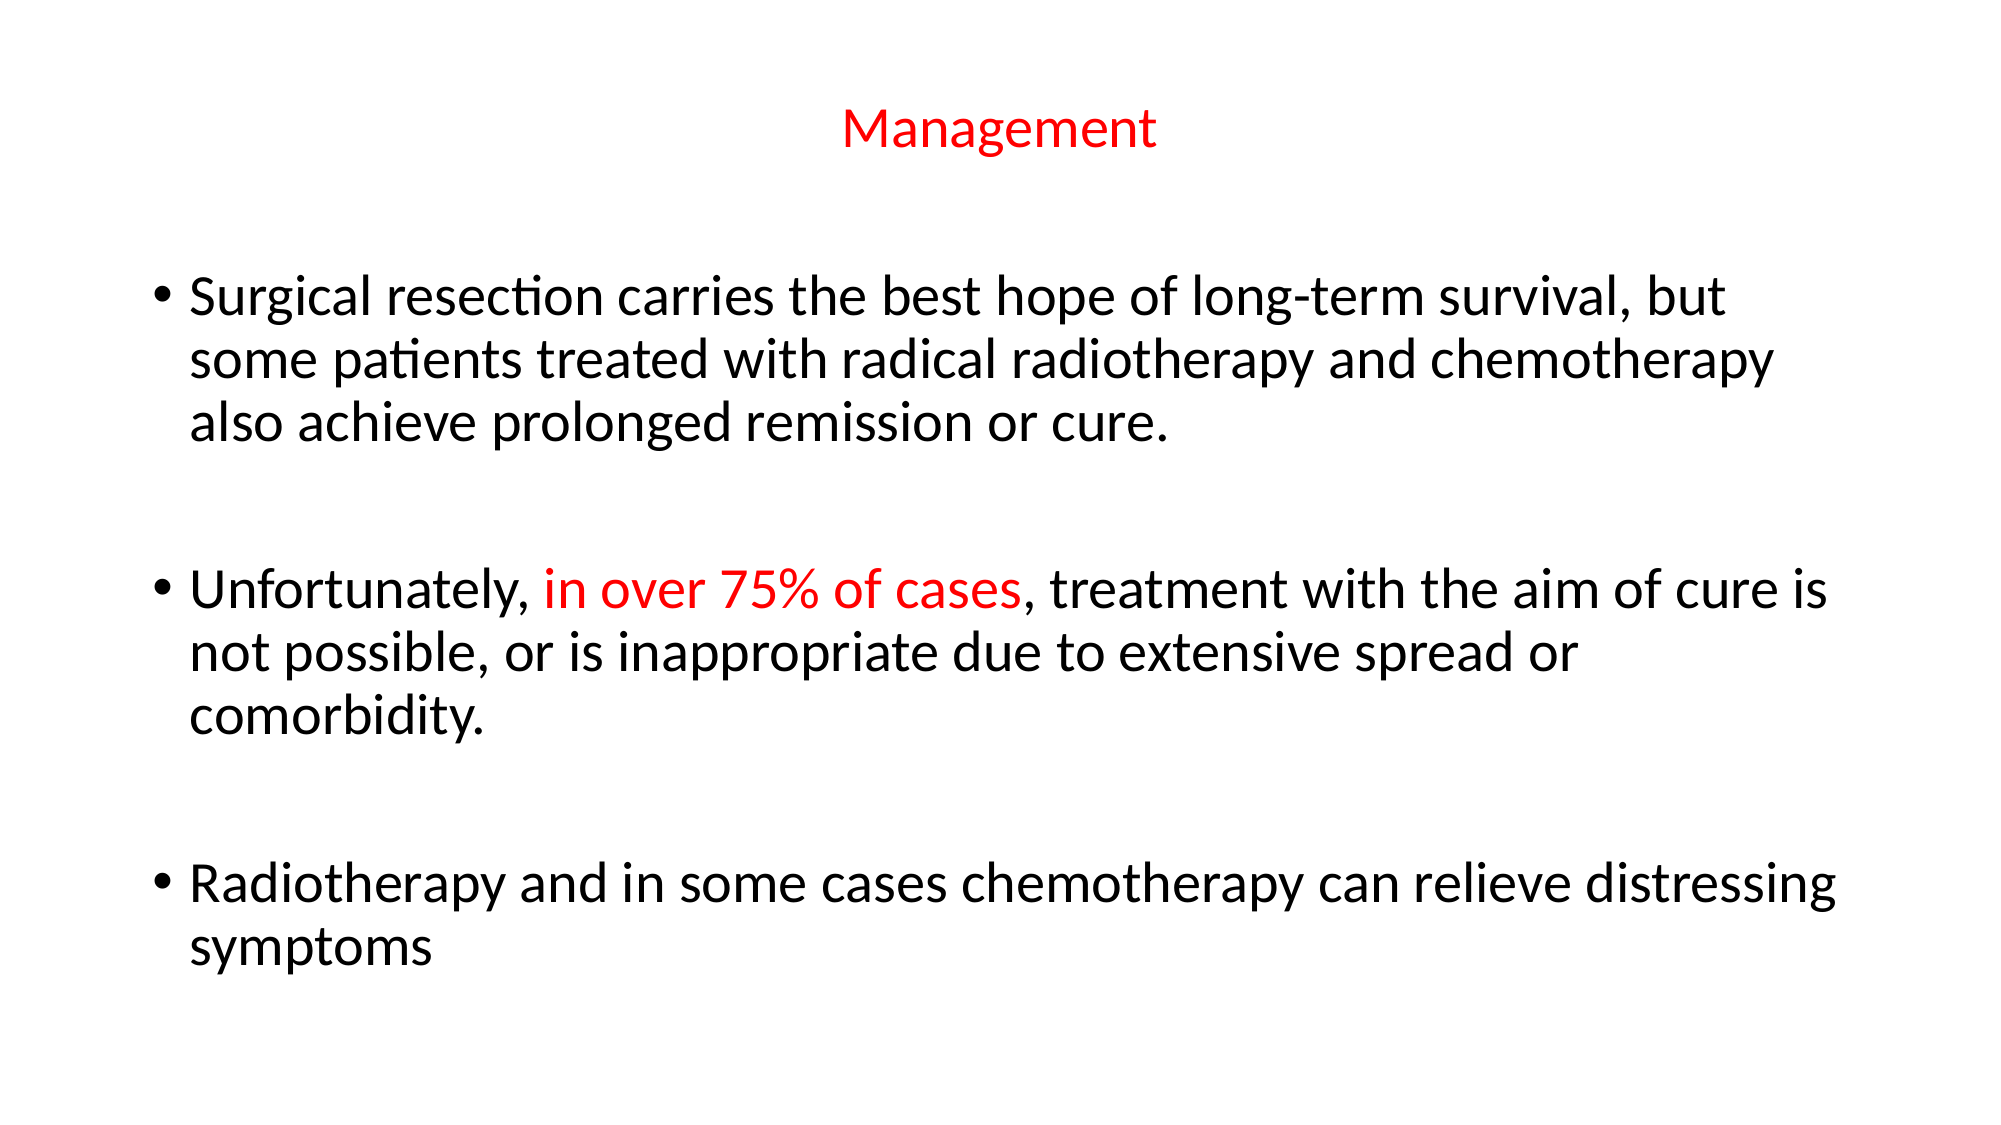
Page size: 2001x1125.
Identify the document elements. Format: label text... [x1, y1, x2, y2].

list Management Surgical resection carries the best hope of long-term survival, but some patients treated with radical radiotherapy and chemotherapy also achieve prolonged remission or cure. Unfortunately, in over 75% of cases, treatment with the aim of cure is not possible, or is inappropriate due to extensive spread or comorbidity. Radiotherapy and in some cases chemotherapy can relieve distressing symptoms [137, 89, 1863, 1014]
